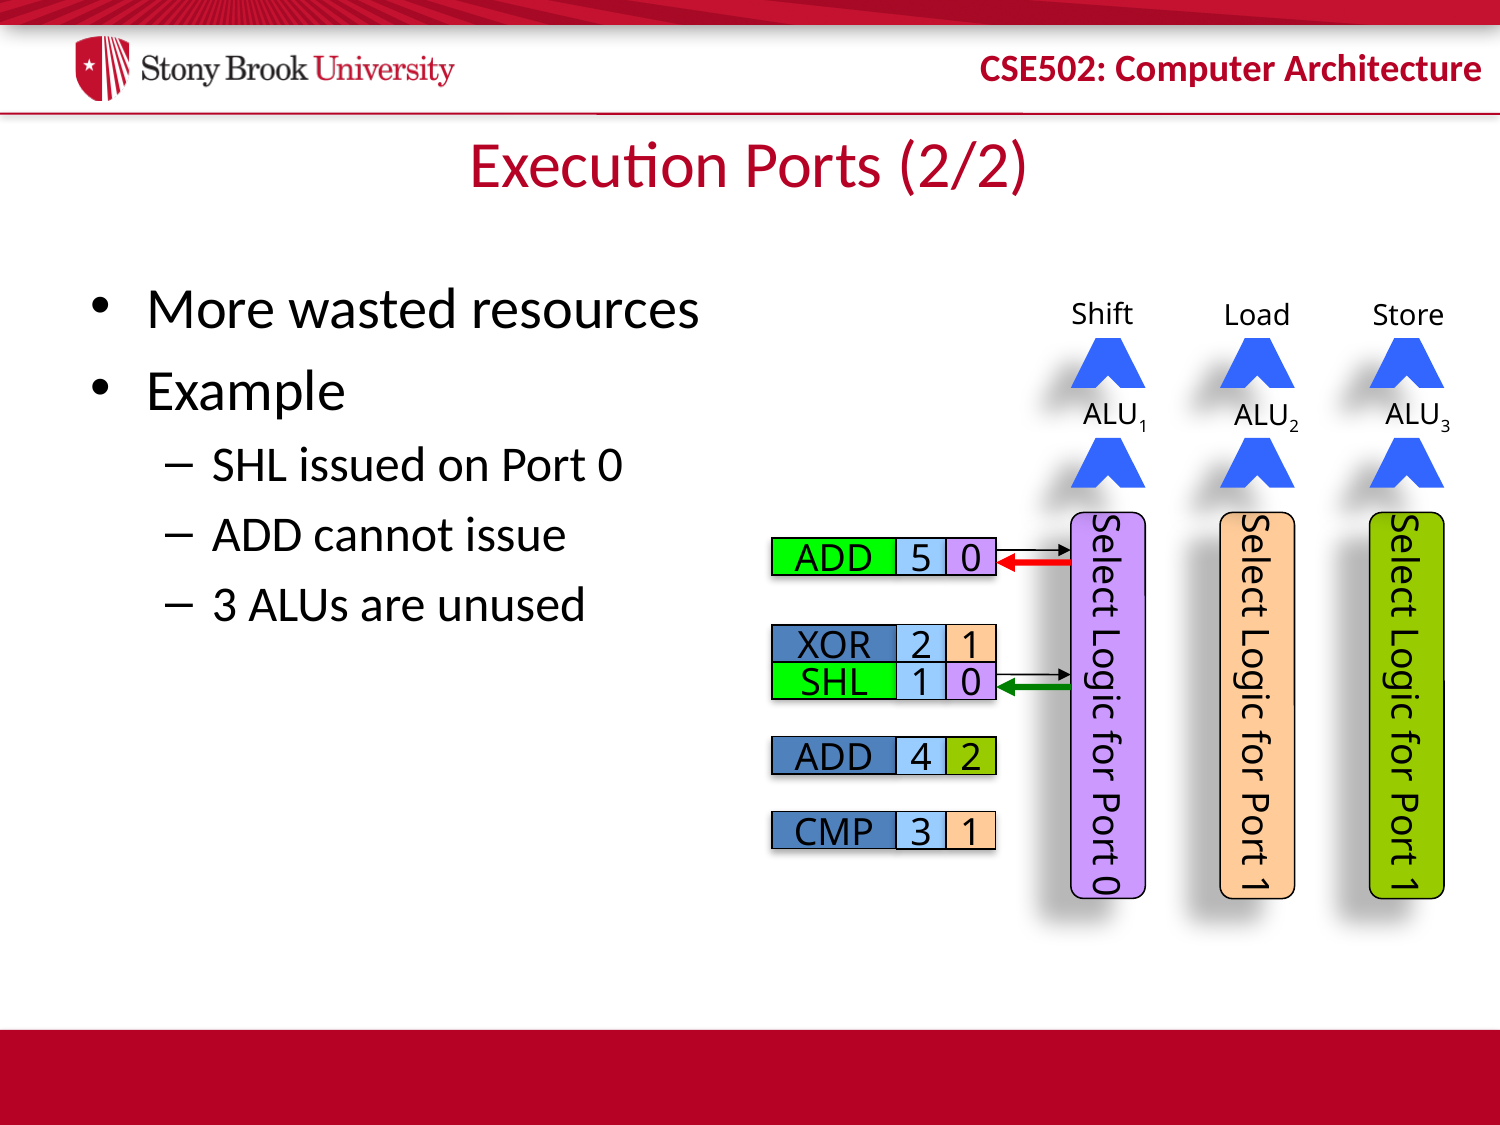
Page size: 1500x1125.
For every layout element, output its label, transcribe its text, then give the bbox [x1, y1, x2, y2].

text_box [996, 556, 1071, 569]
text_box 4 [896, 737, 945, 775]
text_box 2 [896, 624, 945, 662]
text_box [1369, 339, 1445, 388]
text_box SHL [772, 662, 891, 700]
text_box 1 [946, 811, 996, 849]
text_box 3 [896, 811, 945, 849]
text_box ALU3 [1370, 388, 1466, 443]
text_box [1070, 339, 1146, 388]
text_box CMP [771, 811, 895, 849]
text_box [996, 543, 1071, 557]
list More wasted resources Example SHL issued on Port 0 ADD cannot issue 3 ALUs are unused [75, 262, 738, 1005]
text_box ALU2 [1219, 388, 1315, 443]
text_box 0 [946, 537, 996, 576]
text_box ALU1 [1068, 388, 1164, 443]
text_box 5 [896, 537, 945, 576]
text_box 0 [946, 662, 996, 700]
text_box Select Logic for Port 1 [1220, 512, 1295, 899]
text_box 1 [896, 662, 940, 700]
text_box Load [1208, 288, 1306, 339]
text_box Select Logic for Port 1 [1369, 512, 1445, 899]
text_box XOR [772, 624, 896, 662]
text_box 1 [946, 624, 996, 662]
text_box [1220, 339, 1295, 388]
text_box ADD [771, 736, 897, 774]
text_box Select Logic for Port 0 [1070, 512, 1146, 899]
text_box [1220, 443, 1295, 488]
text_box Shift [1056, 288, 1149, 339]
text_box ADD [771, 537, 895, 576]
picture [0, 0, 1500, 25]
text_box [996, 668, 1071, 681]
text_box [1369, 443, 1445, 488]
title Execution Ports (2/2) [0, 113, 1500, 209]
text_box 2 [946, 737, 996, 775]
text_box [996, 680, 1071, 694]
text_box Store [1357, 288, 1460, 339]
text_box [1070, 443, 1146, 488]
